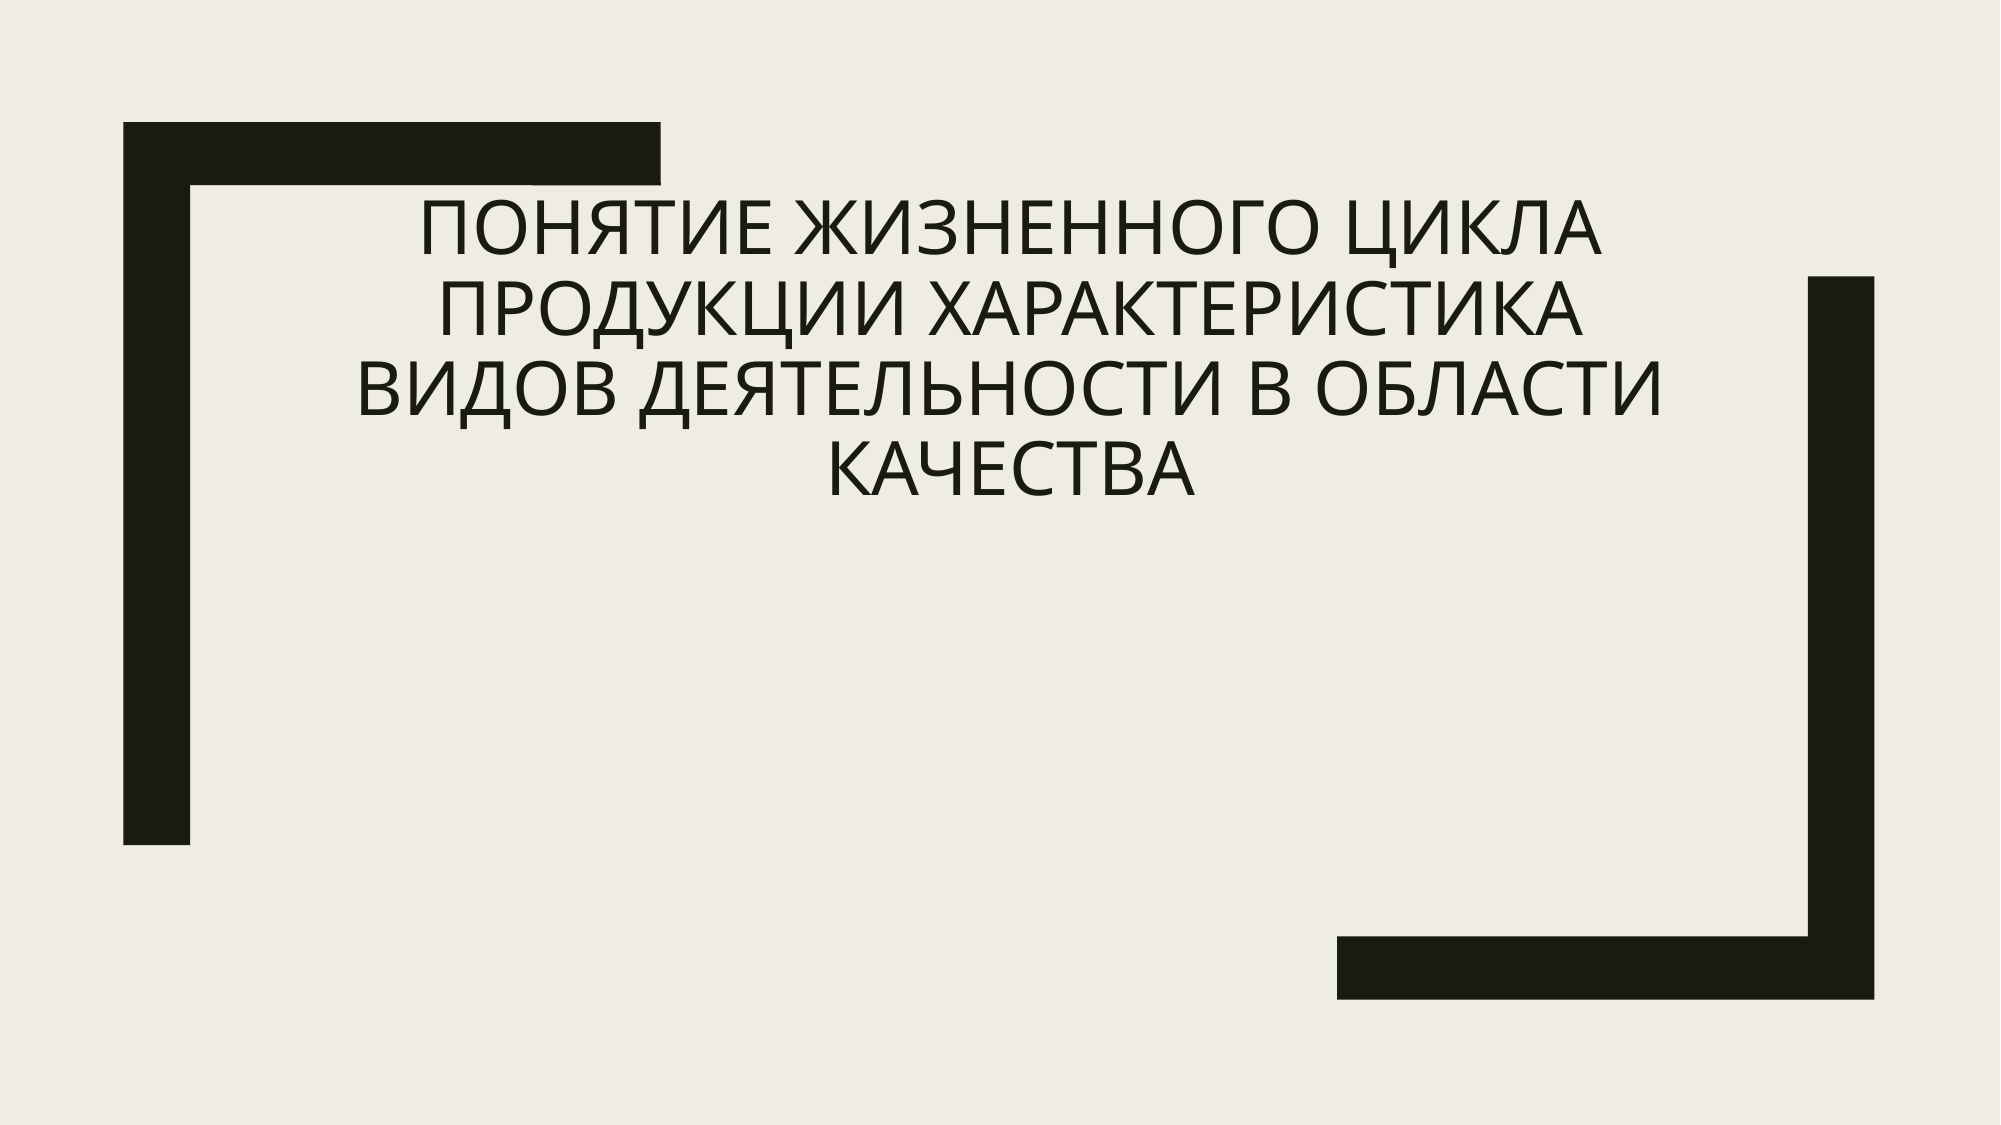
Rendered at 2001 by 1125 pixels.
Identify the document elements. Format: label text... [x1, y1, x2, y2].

title понятие жизненного цикла продукции характеристика видов деятельности в области качества [305, 249, 1715, 519]
